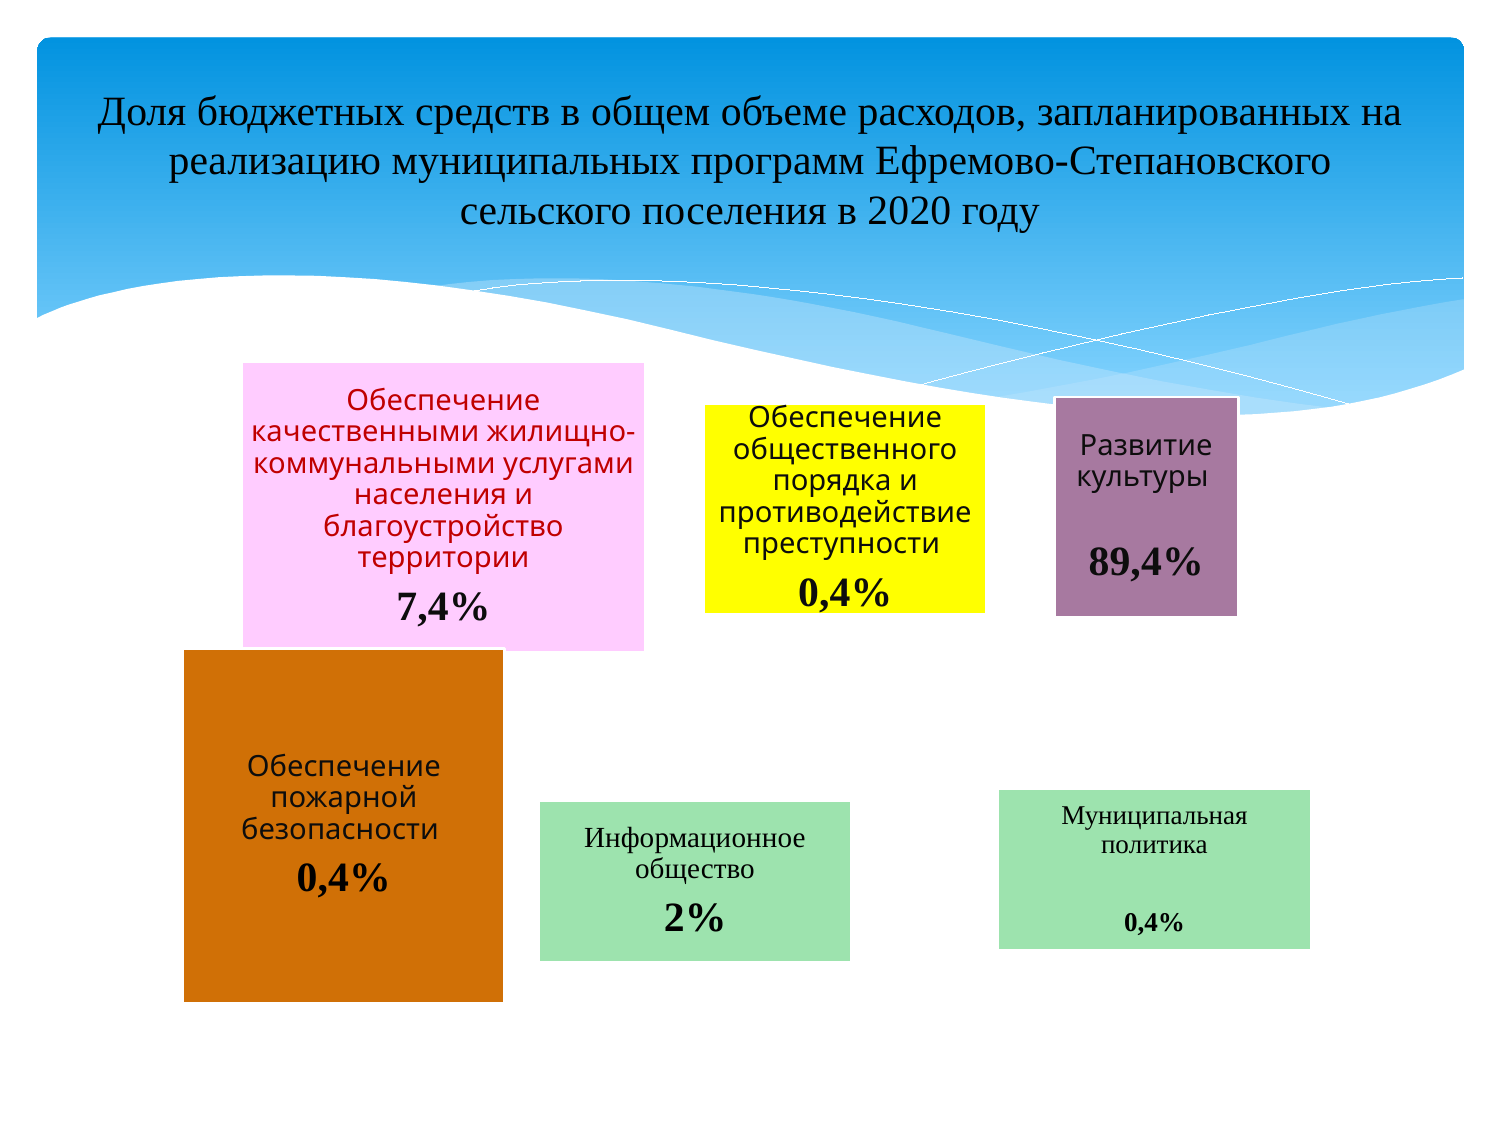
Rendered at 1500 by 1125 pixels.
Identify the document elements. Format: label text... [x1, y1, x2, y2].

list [64, 361, 1416, 1072]
title Доля бюджетных средств в общем объеме расходов, запланированных на реализацию муниципальных программ Ефремово-Степановского сельского поселения в 2020 году [75, 55, 1425, 261]
